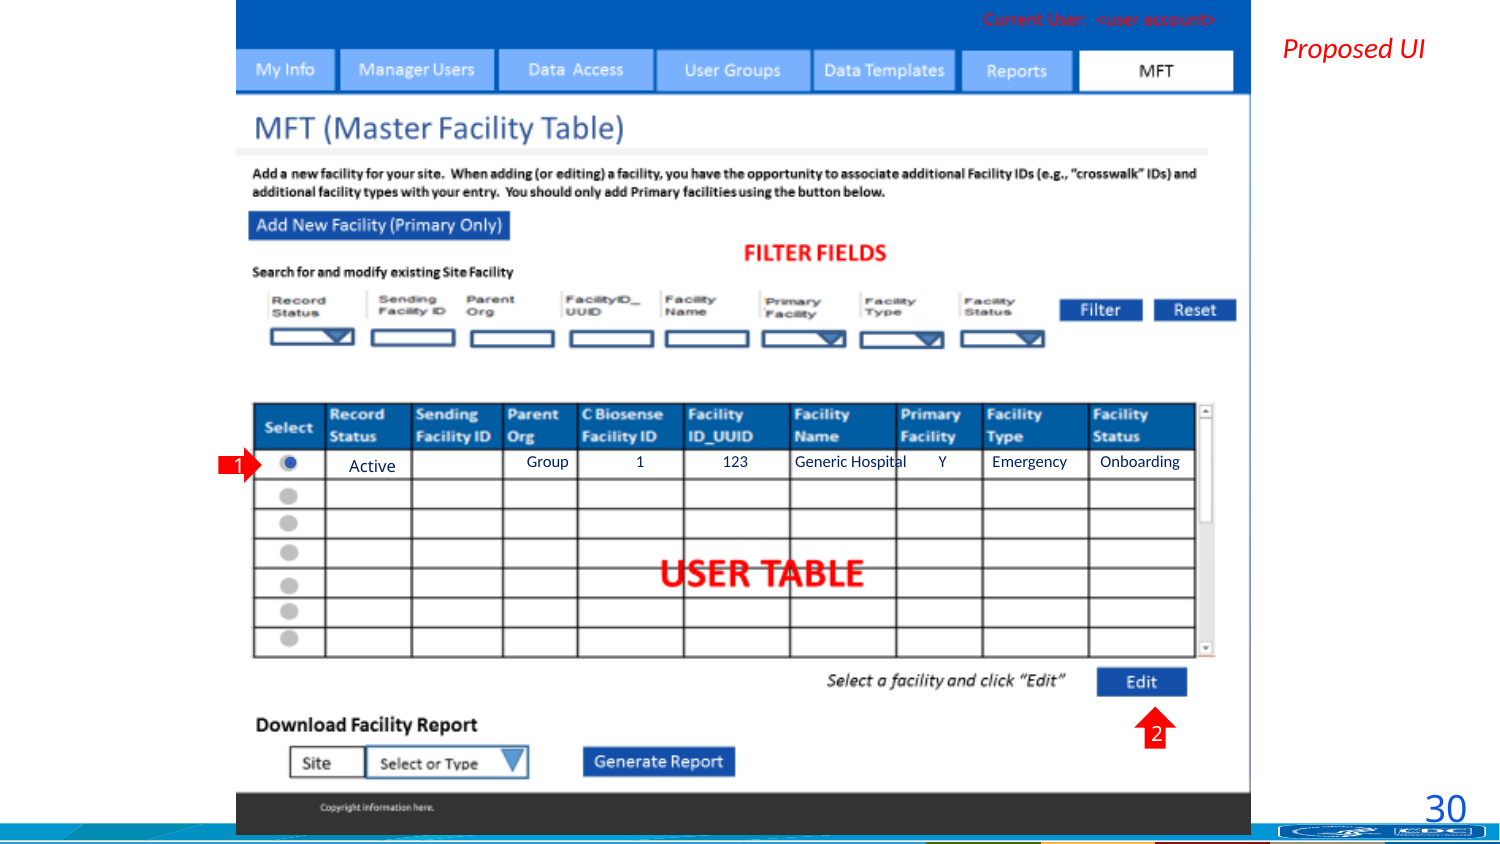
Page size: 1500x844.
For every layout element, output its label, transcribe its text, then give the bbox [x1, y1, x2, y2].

picture [235, 0, 1251, 835]
text_box 1 [216, 454, 230, 477]
